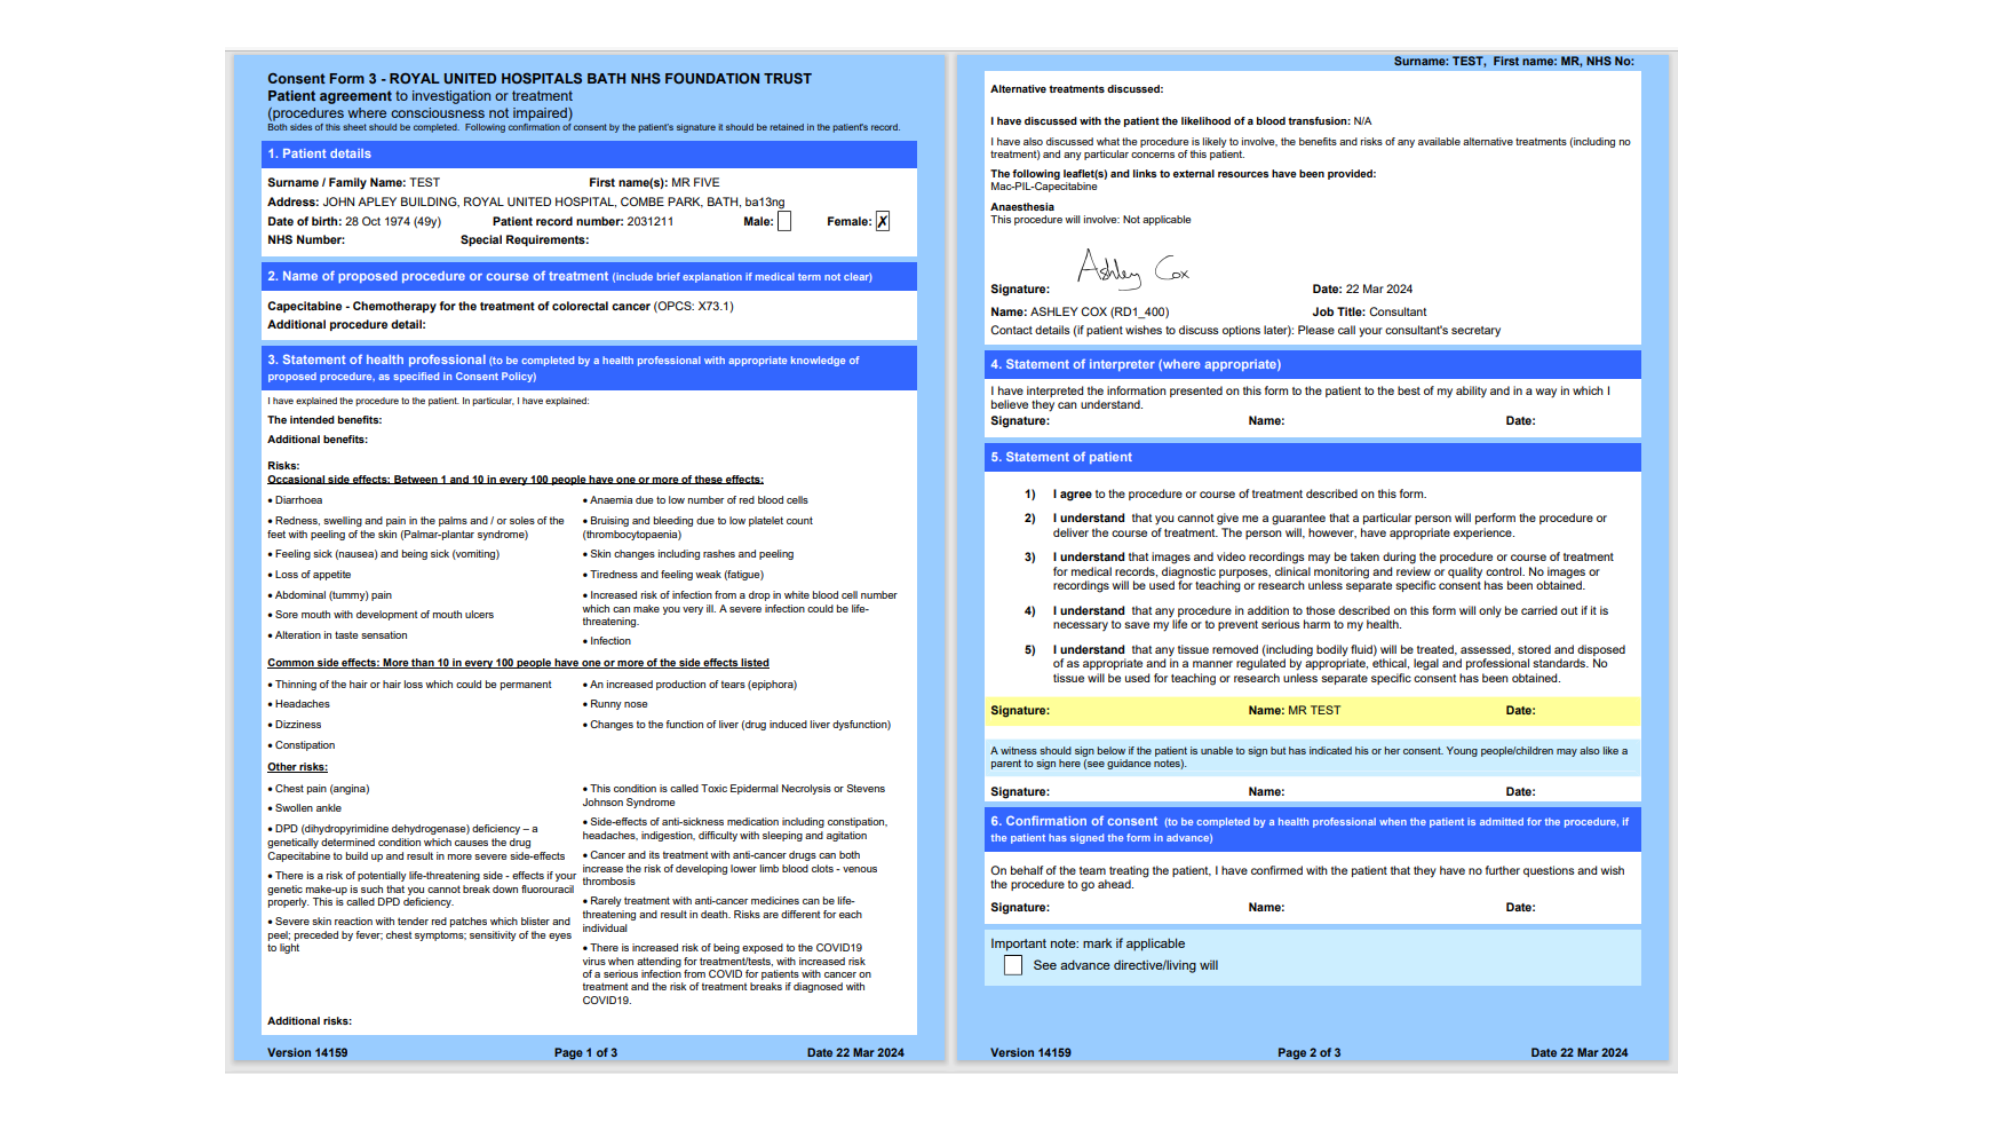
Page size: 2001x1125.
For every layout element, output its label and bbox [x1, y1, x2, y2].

picture [224, 47, 1678, 1074]
